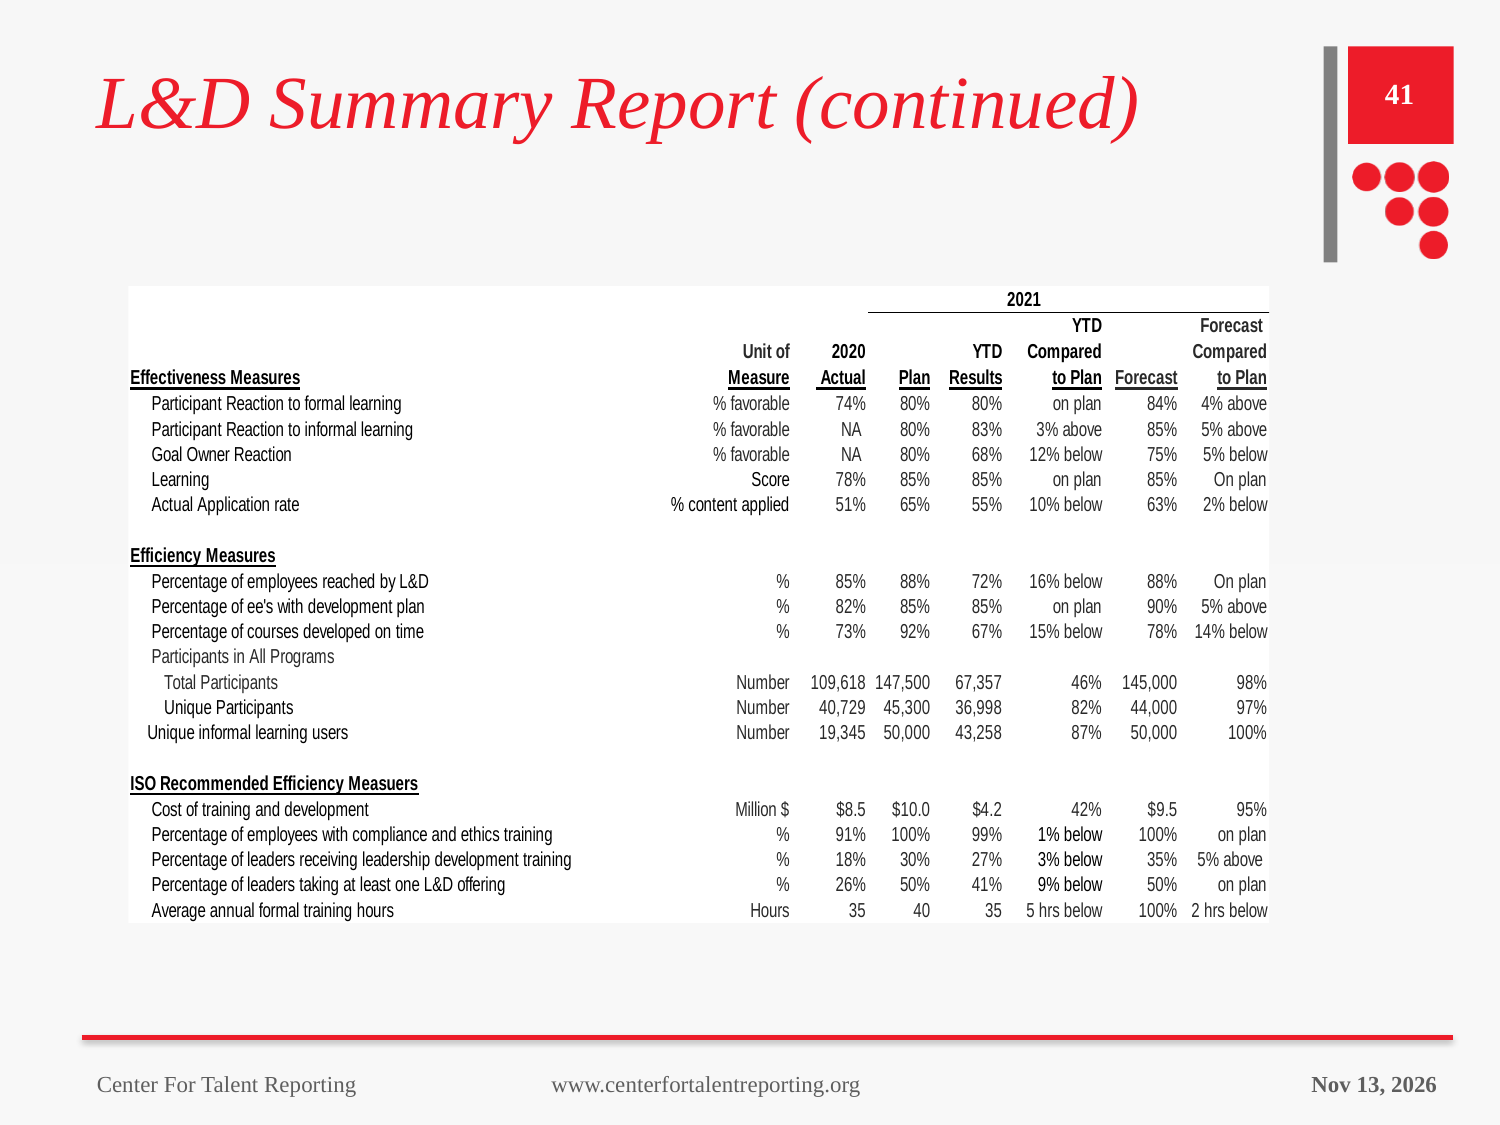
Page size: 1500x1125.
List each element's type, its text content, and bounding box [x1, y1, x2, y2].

picture [1352, 161, 1449, 259]
slide_number 18-Sep-23 [1102, 1053, 1453, 1114]
slide_number 41 [1349, 62, 1450, 123]
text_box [127, 285, 1270, 924]
footer Center For Talent Reporting www.centerfortalentreporting.org [81, 1053, 1075, 1114]
title L&D Summary Report (continued) [81, 46, 1322, 263]
